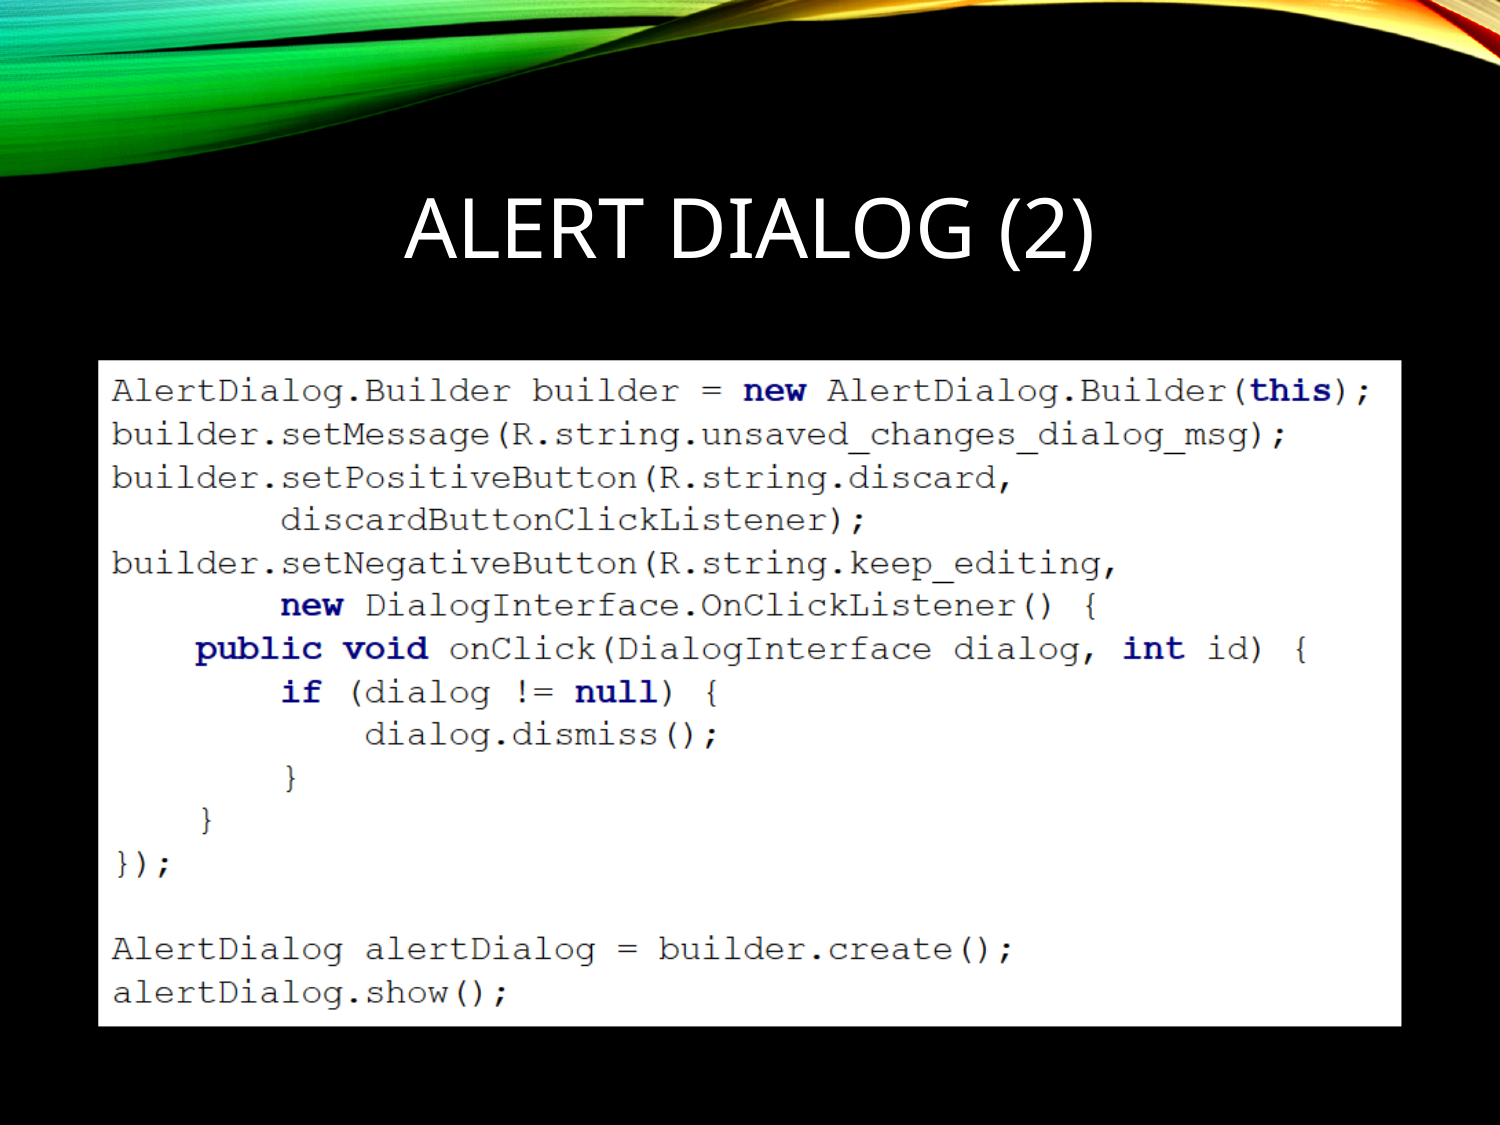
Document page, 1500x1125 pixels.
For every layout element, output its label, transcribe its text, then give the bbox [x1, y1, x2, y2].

picture [0, 0, 1500, 178]
picture [97, 359, 1403, 1028]
title Alert Dialog (2) [97, 125, 1403, 338]
